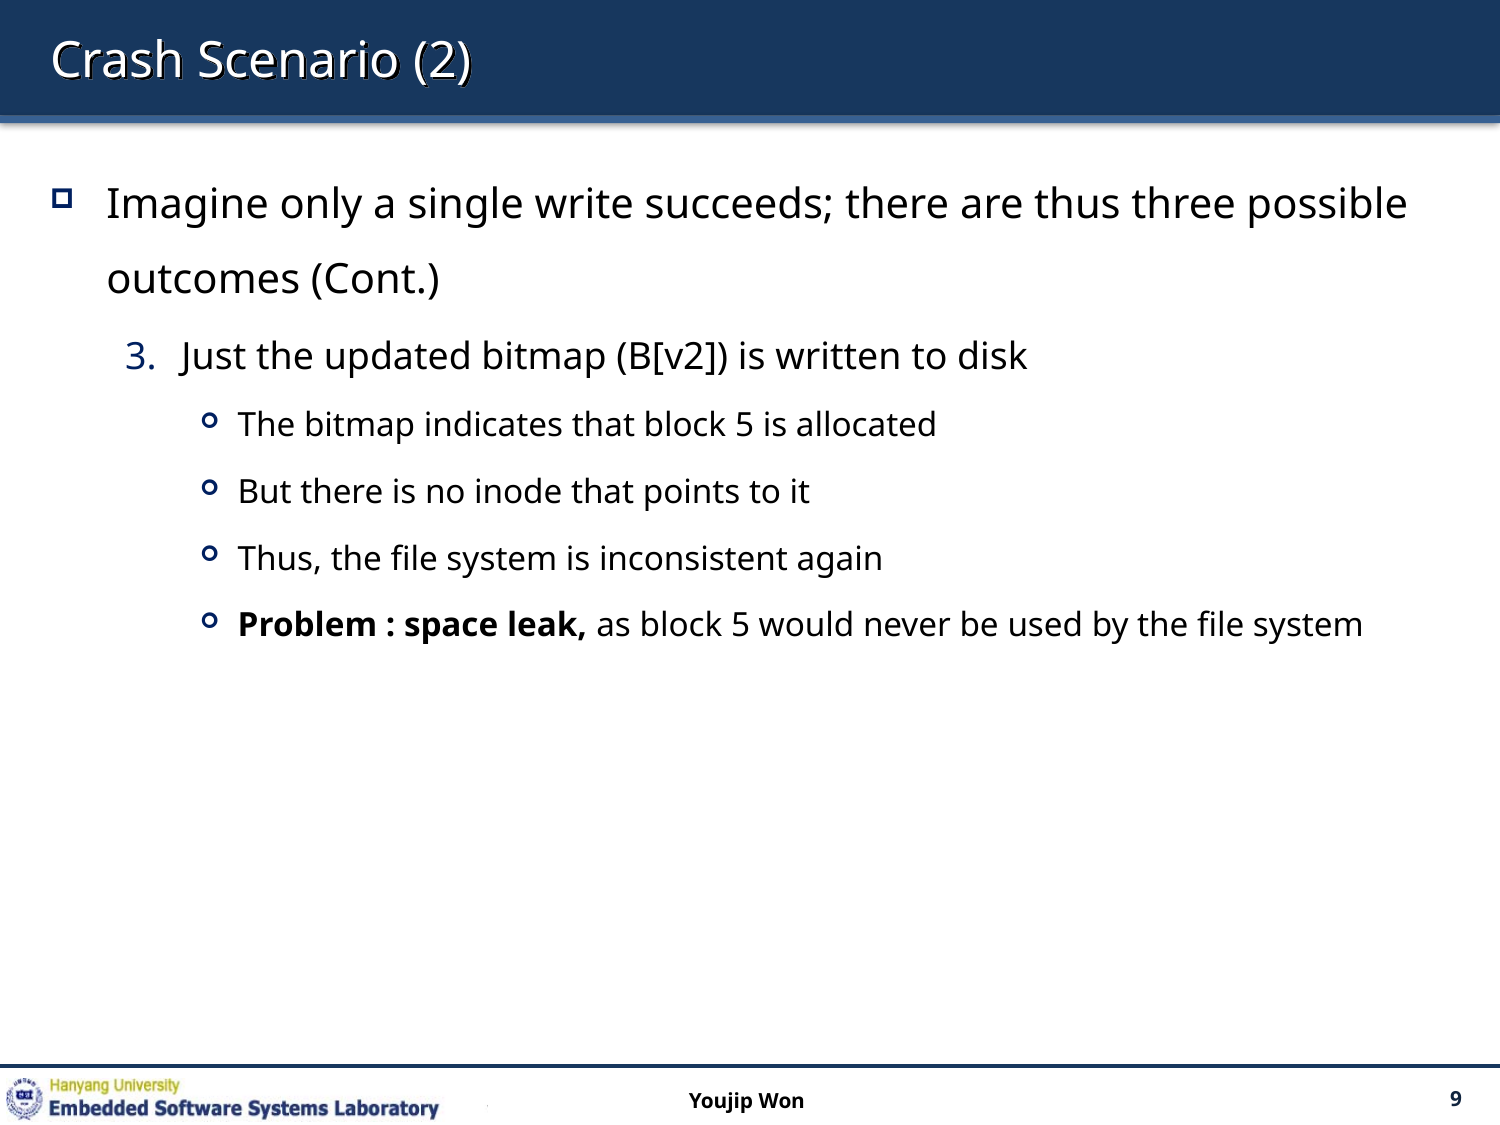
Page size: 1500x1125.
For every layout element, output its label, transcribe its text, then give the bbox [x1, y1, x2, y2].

title Crash Scenario (2) [34, 8, 1477, 106]
picture [6, 1078, 488, 1122]
footer Youjip Won [497, 1079, 997, 1117]
list Imagine only a single write succeeds; there are thus three possible outcomes (Cont.) Just the updated bitmap (B[v2]) is written to disk The bitmap indicates that block 5 is allocated But there is no inode that points to it Thus, the file system is inconsistent again Problem : space leak, as block 5 would never be used by the file system [34, 144, 1477, 1048]
slide_number 9 [1306, 1081, 1483, 1118]
